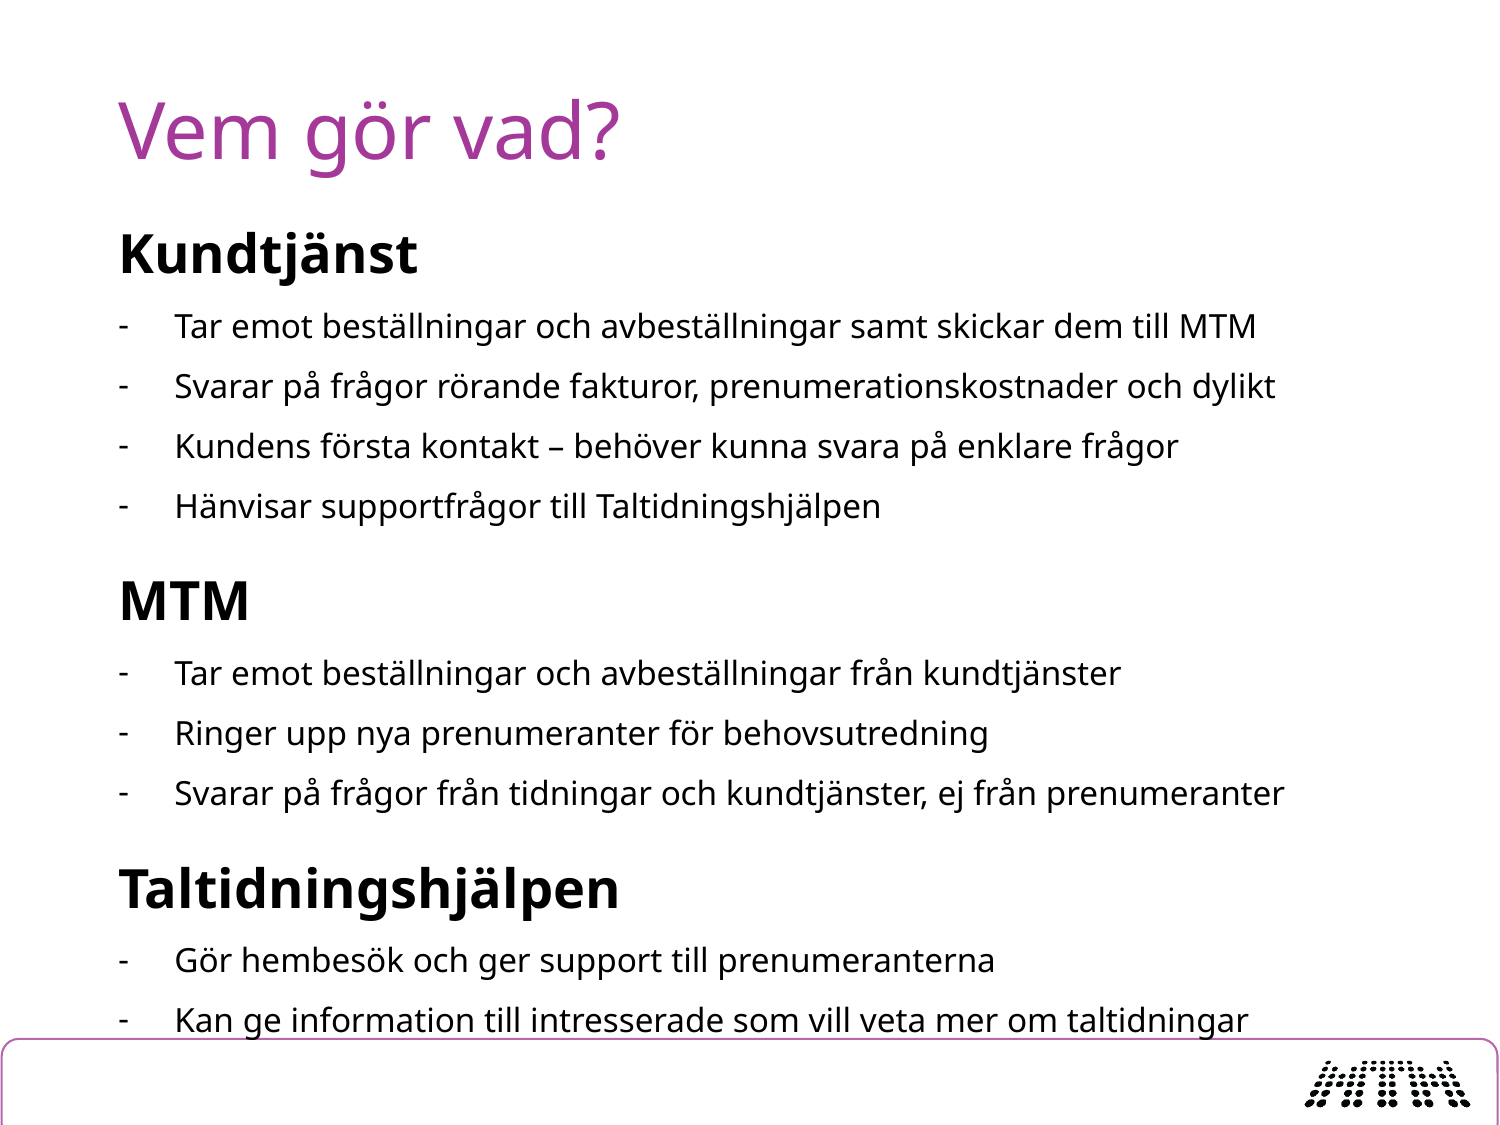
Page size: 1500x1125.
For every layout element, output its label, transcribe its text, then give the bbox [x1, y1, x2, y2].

picture [1302, 1058, 1477, 1109]
list Kundtjänst Tar emot beställningar och avbeställningar samt skickar dem till MTM Svarar på frågor rörande fakturor, prenumerationskostnader och dylikt Kundens första kontakt – behöver kunna svara på enklare frågor Hänvisar supportfrågor till Taltidningshjälpen MTM Tar emot beställningar och avbeställningar från kundtjänster Ringer upp nya prenumeranter för behovsutredning Svarar på frågor från tidningar och kundtjänster, ej från prenumeranter Taltidningshjälpen Gör hembesök och ger support till prenumeranterna Kan ge information till intresserade som vill veta mer om taltidningar [103, 208, 1397, 1014]
title Vem gör vad? [103, 59, 1397, 185]
